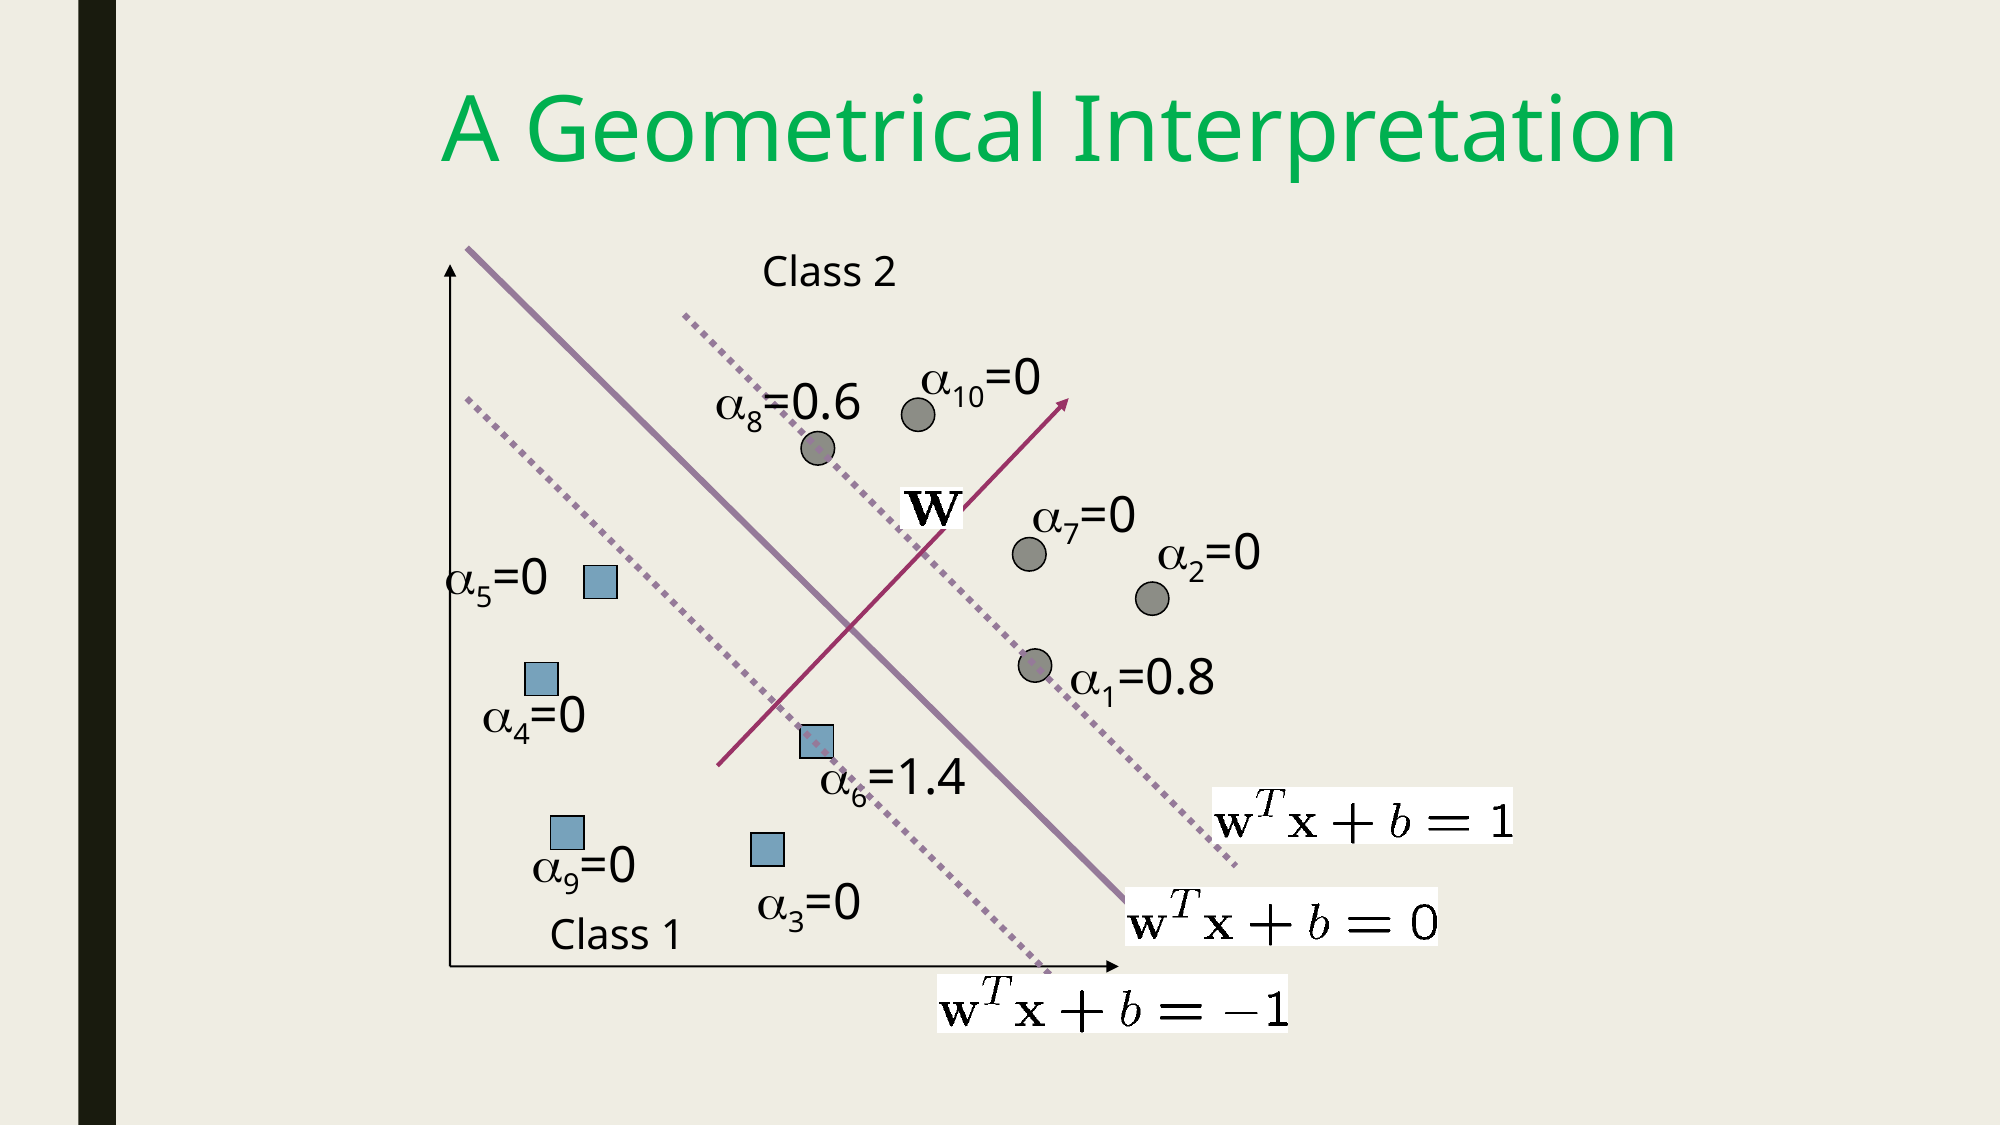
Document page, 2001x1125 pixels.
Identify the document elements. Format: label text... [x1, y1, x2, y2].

text_box [801, 446, 835, 466]
text_box a8=0.6 [699, 362, 888, 446]
text_box [901, 404, 934, 432]
text_box a3=0 [741, 862, 877, 946]
text_box a1=0.8 [1054, 637, 1232, 721]
text_box [443, 264, 457, 537]
text_box a10=0 [905, 337, 1057, 421]
picture [1212, 787, 1513, 844]
text_box [1018, 648, 1052, 683]
picture [899, 487, 963, 529]
text_box [1012, 544, 1046, 572]
text_box [550, 816, 584, 824]
text_box [583, 565, 618, 599]
text_box a2=0 [1142, 512, 1277, 596]
picture [937, 974, 1288, 1034]
title A Geometrical Interpretation [274, 75, 1850, 203]
text_box [1135, 585, 1169, 616]
text_box [1042, 960, 1119, 973]
text_box a5=0 [429, 537, 565, 621]
text_box Class 2 [747, 237, 913, 303]
text_box a4=0 [467, 674, 602, 758]
text_box a9=0 [516, 824, 652, 908]
text_box [1057, 398, 1069, 412]
text_box a7=0 [1016, 474, 1152, 558]
text_box [751, 832, 785, 862]
text_box [524, 662, 559, 674]
text_box [800, 724, 834, 759]
text_box Class 1 [534, 900, 700, 965]
picture [1124, 887, 1438, 946]
text_box a6=1.4 [804, 737, 982, 821]
